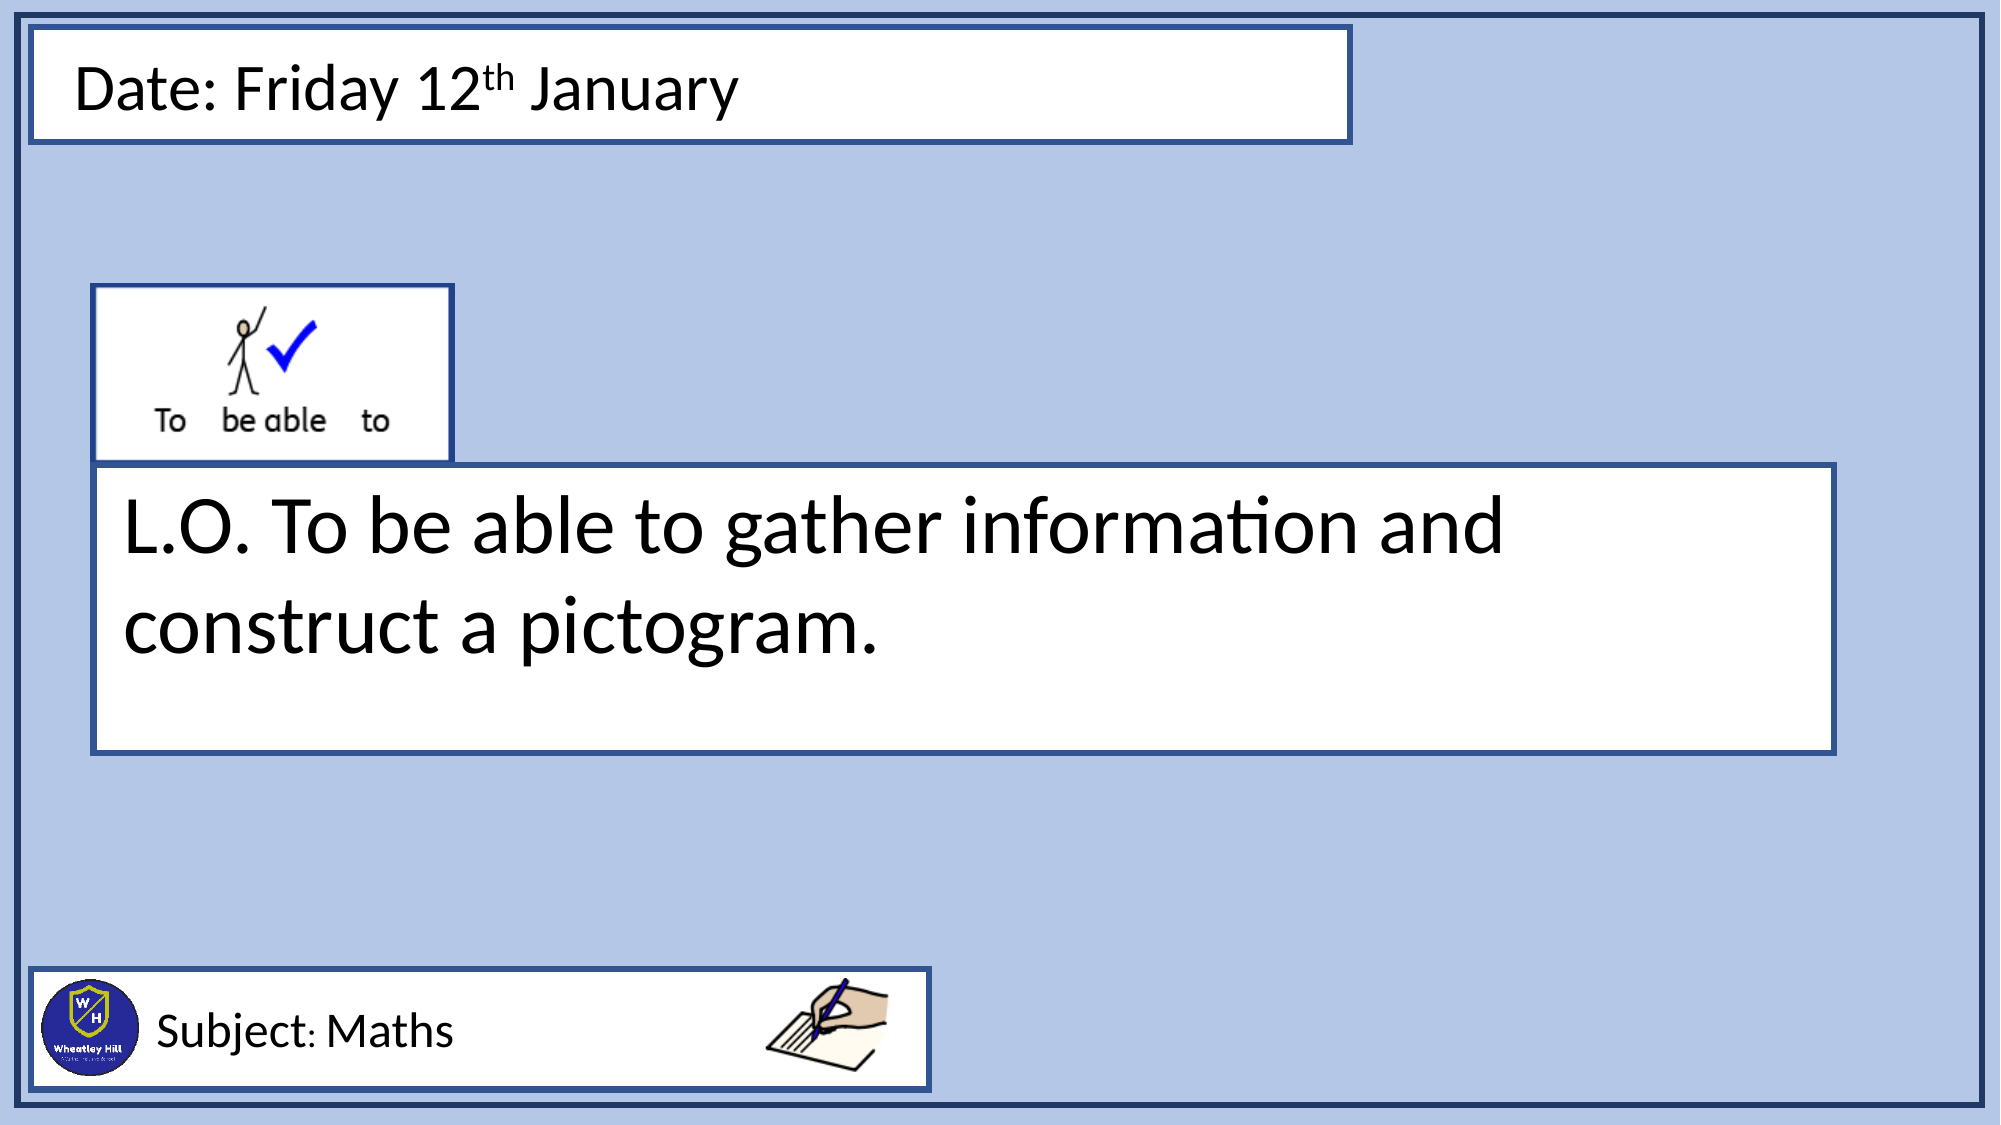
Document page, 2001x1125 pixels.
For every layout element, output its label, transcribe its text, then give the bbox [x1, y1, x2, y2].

text_box [92, 464, 1835, 754]
picture [762, 978, 899, 1084]
text_box [16, 14, 1983, 1106]
picture [90, 283, 455, 465]
picture [41, 979, 142, 1079]
text_box Subject: Maths [142, 989, 762, 1065]
text_box [30, 26, 1351, 143]
text_box L.O. To be able to gather information and construct a pictogram. [108, 462, 1820, 678]
text_box Date: Friday 12th January [44, 36, 1264, 132]
text_box [30, 968, 930, 1091]
